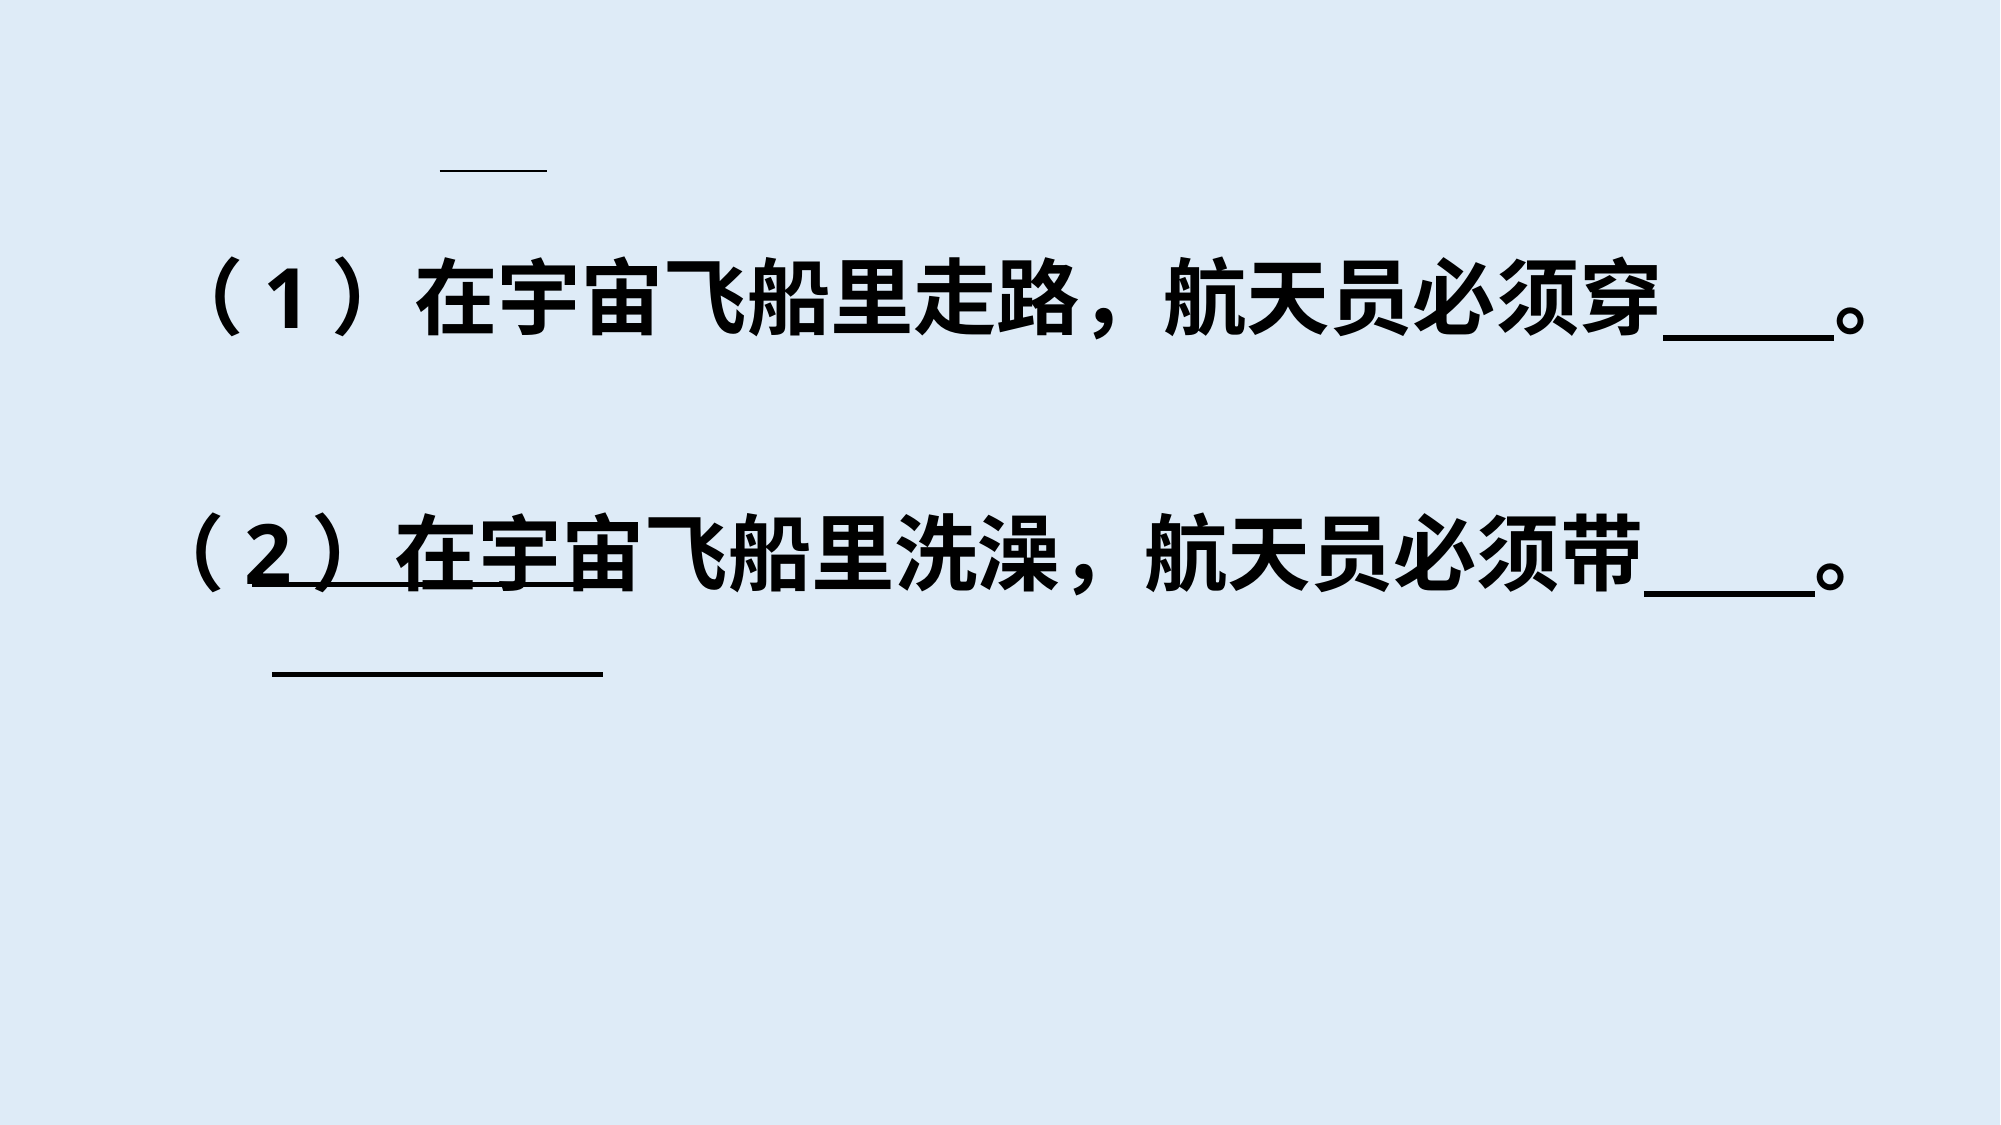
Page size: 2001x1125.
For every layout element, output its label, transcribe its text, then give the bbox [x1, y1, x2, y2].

text_box （1）在宇宙飞船里走路，航天员必须穿 。 [145, 238, 1933, 353]
text_box [424, 121, 1205, 182]
text_box （2）在宇宙飞船里洗澡，航天员必须带 。 [126, 494, 1914, 609]
text_box [237, 609, 1694, 689]
